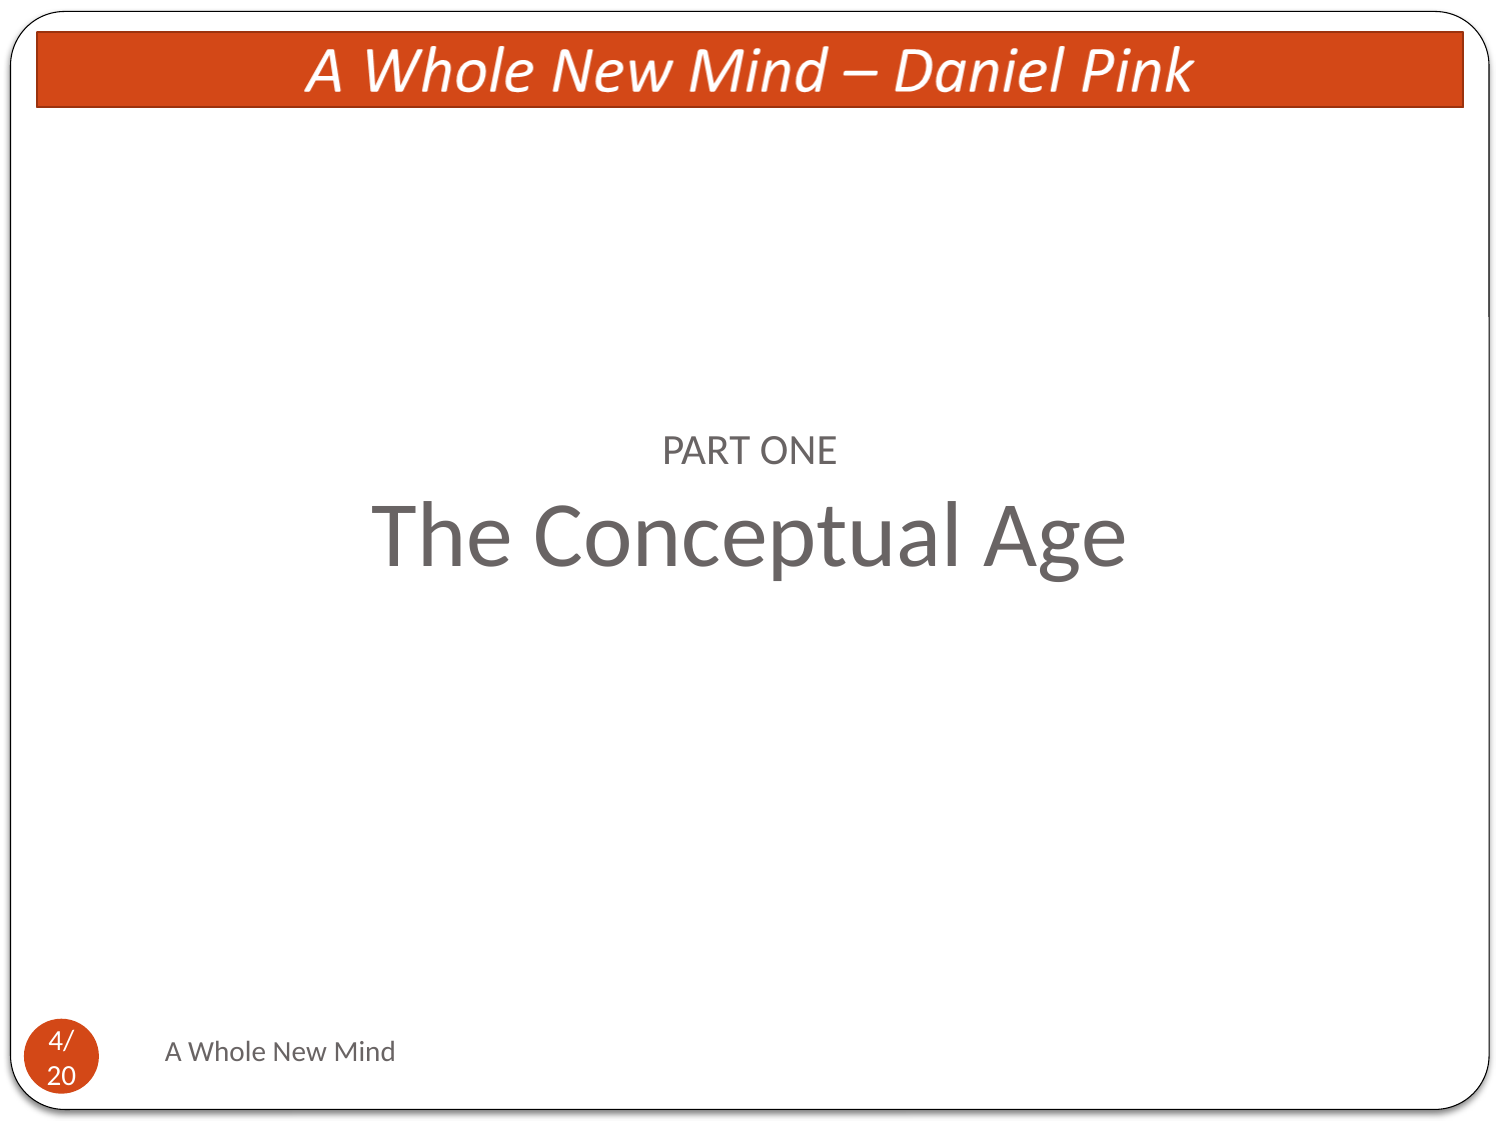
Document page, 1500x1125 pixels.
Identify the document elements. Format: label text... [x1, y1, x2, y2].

footer A Whole New Mind [150, 1012, 800, 1088]
picture [36, 8, 1464, 151]
title PART ONE The Conceptual Age [75, 412, 1425, 600]
slide_number 4/20 [23, 1018, 99, 1094]
